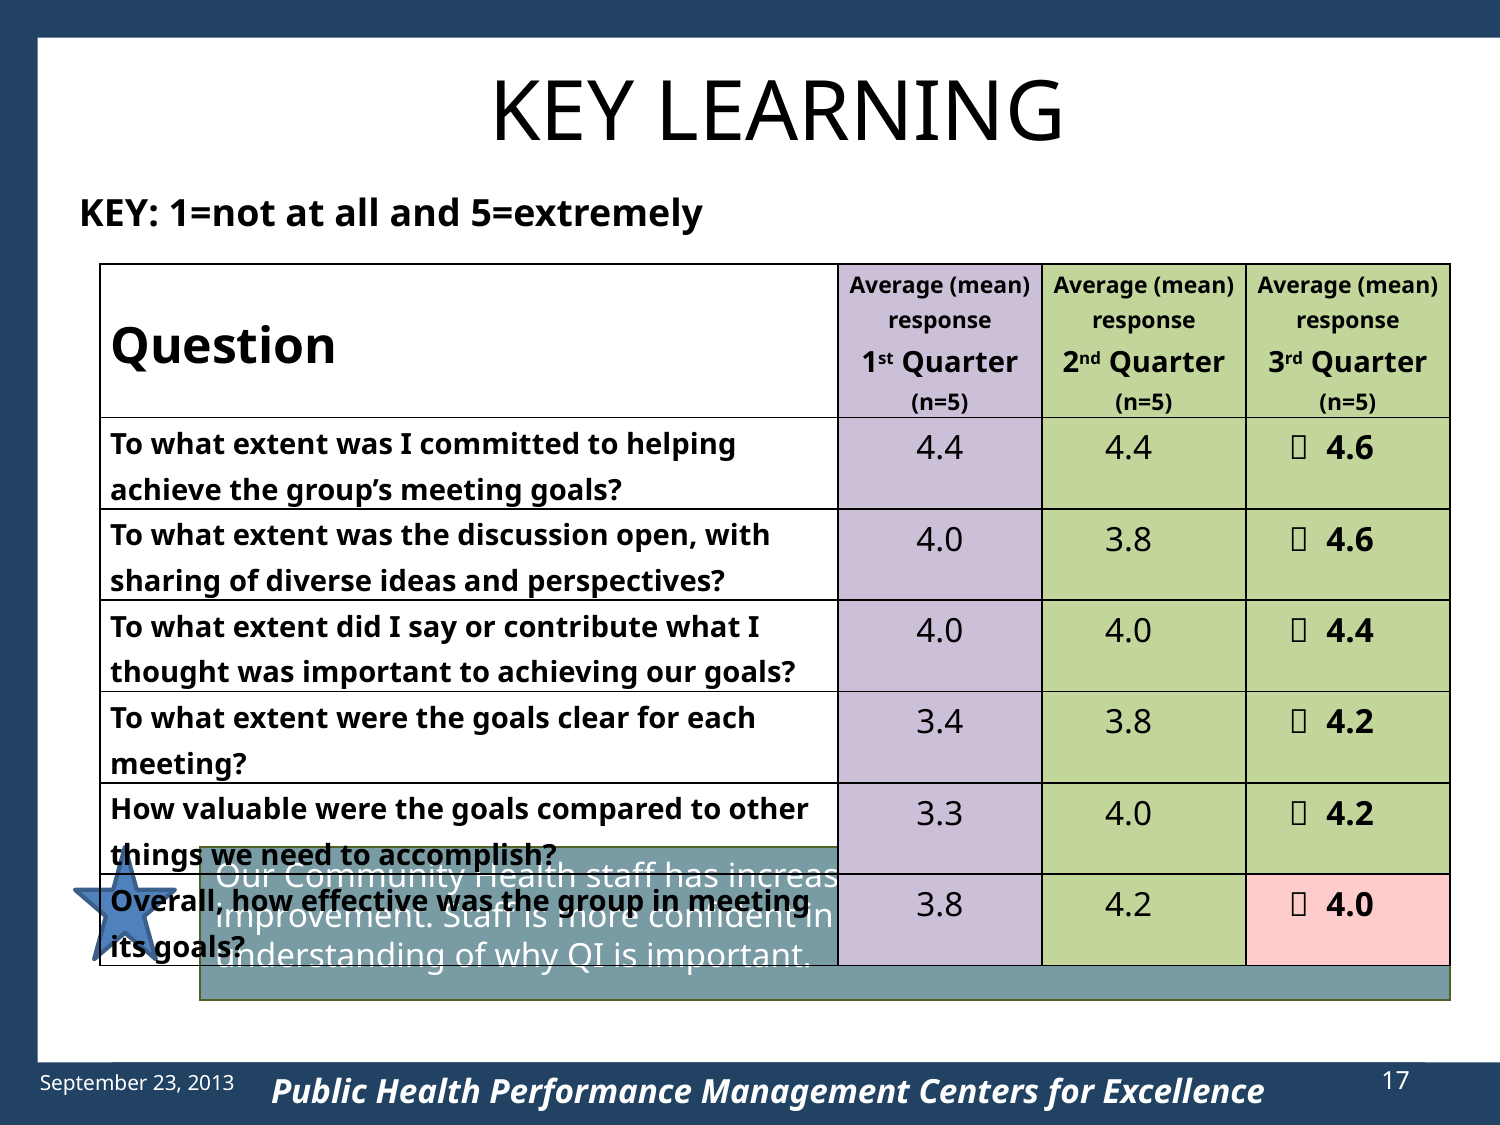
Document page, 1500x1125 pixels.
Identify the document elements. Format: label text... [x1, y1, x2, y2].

table_cell 4.0 [1043, 601, 1245, 691]
table_cell 4.0 [839, 510, 1041, 599]
table_cell 3.8 [1043, 510, 1245, 599]
table_cell 3.8 [839, 875, 1041, 965]
table_cell How valuable were the goals compared to other things we need to accomplish? [101, 784, 837, 873]
table_header Average (mean) response 3rd Quarter (n=5) [1247, 265, 1449, 417]
table_cell 3.4 [839, 692, 1041, 782]
table_cell  4.4 [1247, 601, 1449, 691]
slide_number 17 [1350, 1062, 1425, 1100]
table_cell 4.0 [1043, 784, 1245, 873]
table_cell 4.4 [1043, 418, 1245, 508]
table_cell  4.6 [1247, 418, 1449, 508]
table_cell  4.2 [1247, 784, 1449, 873]
text_box [73, 887, 99, 914]
table_header Average (mean) response 1st Quarter (n=5) [839, 265, 1041, 417]
table_cell 4.2 [1043, 875, 1245, 965]
table_header Question [101, 265, 837, 417]
title KEY LEARNING [118, 50, 1438, 188]
table_cell 3.3 [839, 784, 1041, 873]
table_cell To what extent was the discussion open, with sharing of diverse ideas and perspectives? [101, 510, 837, 599]
table_cell 4.0 [839, 601, 1041, 691]
table_cell  4.2 [1247, 692, 1449, 782]
text_box Our Community Health staff has increased their capacity to do quality improvement. Staff is more confident in doing QI and has a better understanding of why QI is important. [200, 966, 1450, 1000]
text_box [92, 933, 99, 962]
table_cell To what extent was I committed to helping achieve the group’s meeting goals? [101, 418, 837, 508]
table_cell Overall, how effective was the group in meeting its goals? [101, 875, 837, 965]
text_box KEY: 1=not at all and 5=extremely [63, 180, 719, 241]
table_cell 4.4 [839, 418, 1041, 508]
table_header Average (mean) response 2nd Quarter (n=5) [1043, 265, 1245, 417]
table_cell To what extent were the goals clear for each meeting? [101, 692, 837, 782]
table_cell  4.6 [1247, 510, 1449, 599]
table_cell To what extent did I say or contribute what I thought was important to achieving our goals? [101, 601, 837, 691]
table_cell  4.0 [1247, 875, 1449, 965]
table_cell 3.8 [1043, 692, 1245, 782]
